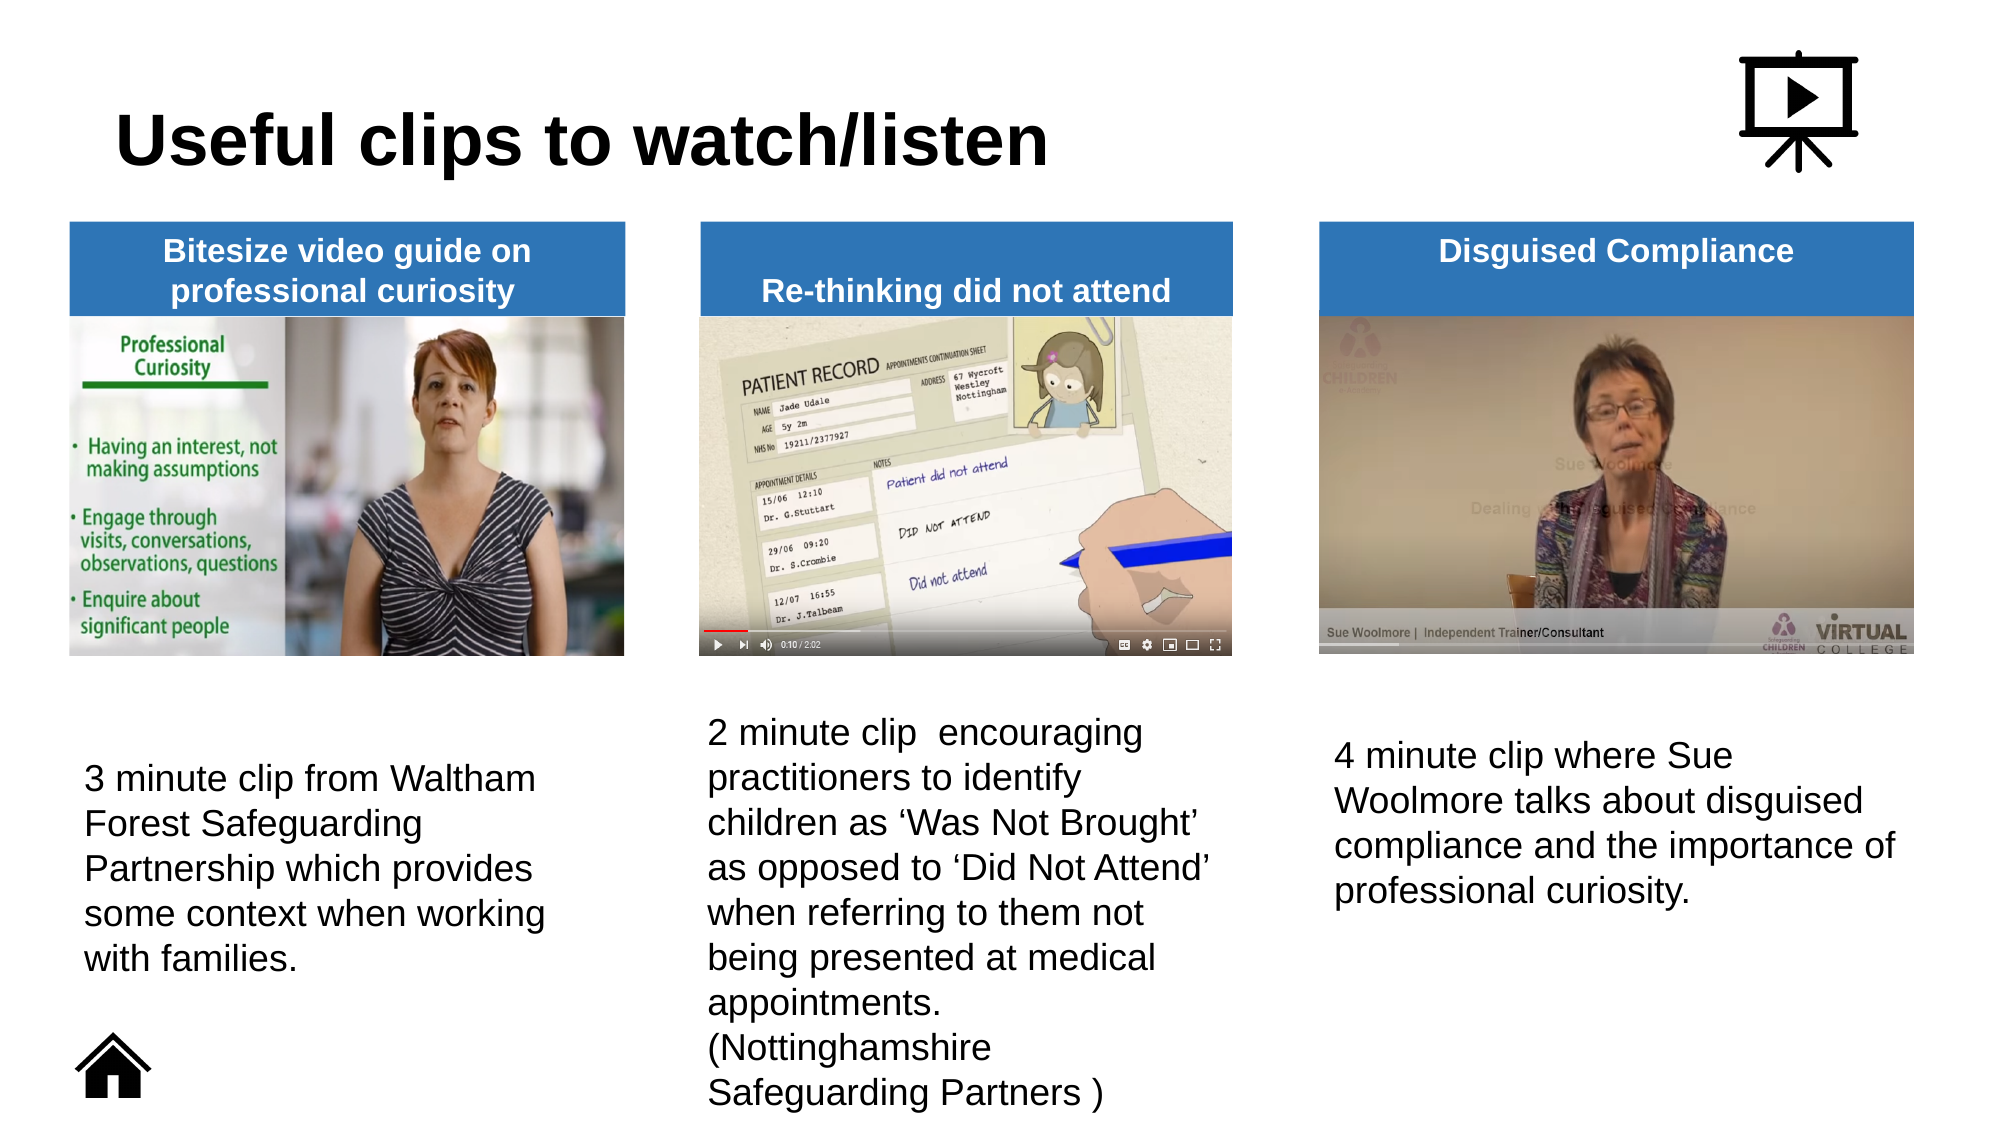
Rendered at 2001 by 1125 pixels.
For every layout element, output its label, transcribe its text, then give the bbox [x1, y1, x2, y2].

text_box Bitesize video guide on professional curiosity [69, 221, 626, 317]
text_box Useful clips to watch/listen [100, 85, 1301, 188]
text_box 2 minute clip encouraging practitioners to identify children as ‘Was Not Brought’ as opposed to ‘Did Not Attend’ when referring to them not being presented at medical appointments. (Nottinghamshire Safeguarding Partners ) [692, 700, 1225, 1121]
picture [69, 1021, 157, 1109]
text_box Disguised Compliance [1319, 221, 1914, 310]
text_box Re-thinking did not attend [700, 221, 1233, 317]
text_box 4 minute clip where Sue Woolmore talks about disguised compliance and the importance of professional curiosity. [1319, 724, 1914, 919]
picture [1723, 32, 1874, 189]
picture [69, 317, 625, 656]
picture [1319, 310, 1915, 654]
text_box 3 minute clip from Waltham Forest Safeguarding Partnership which provides some context when working with families. [69, 746, 628, 987]
picture [699, 317, 1232, 656]
